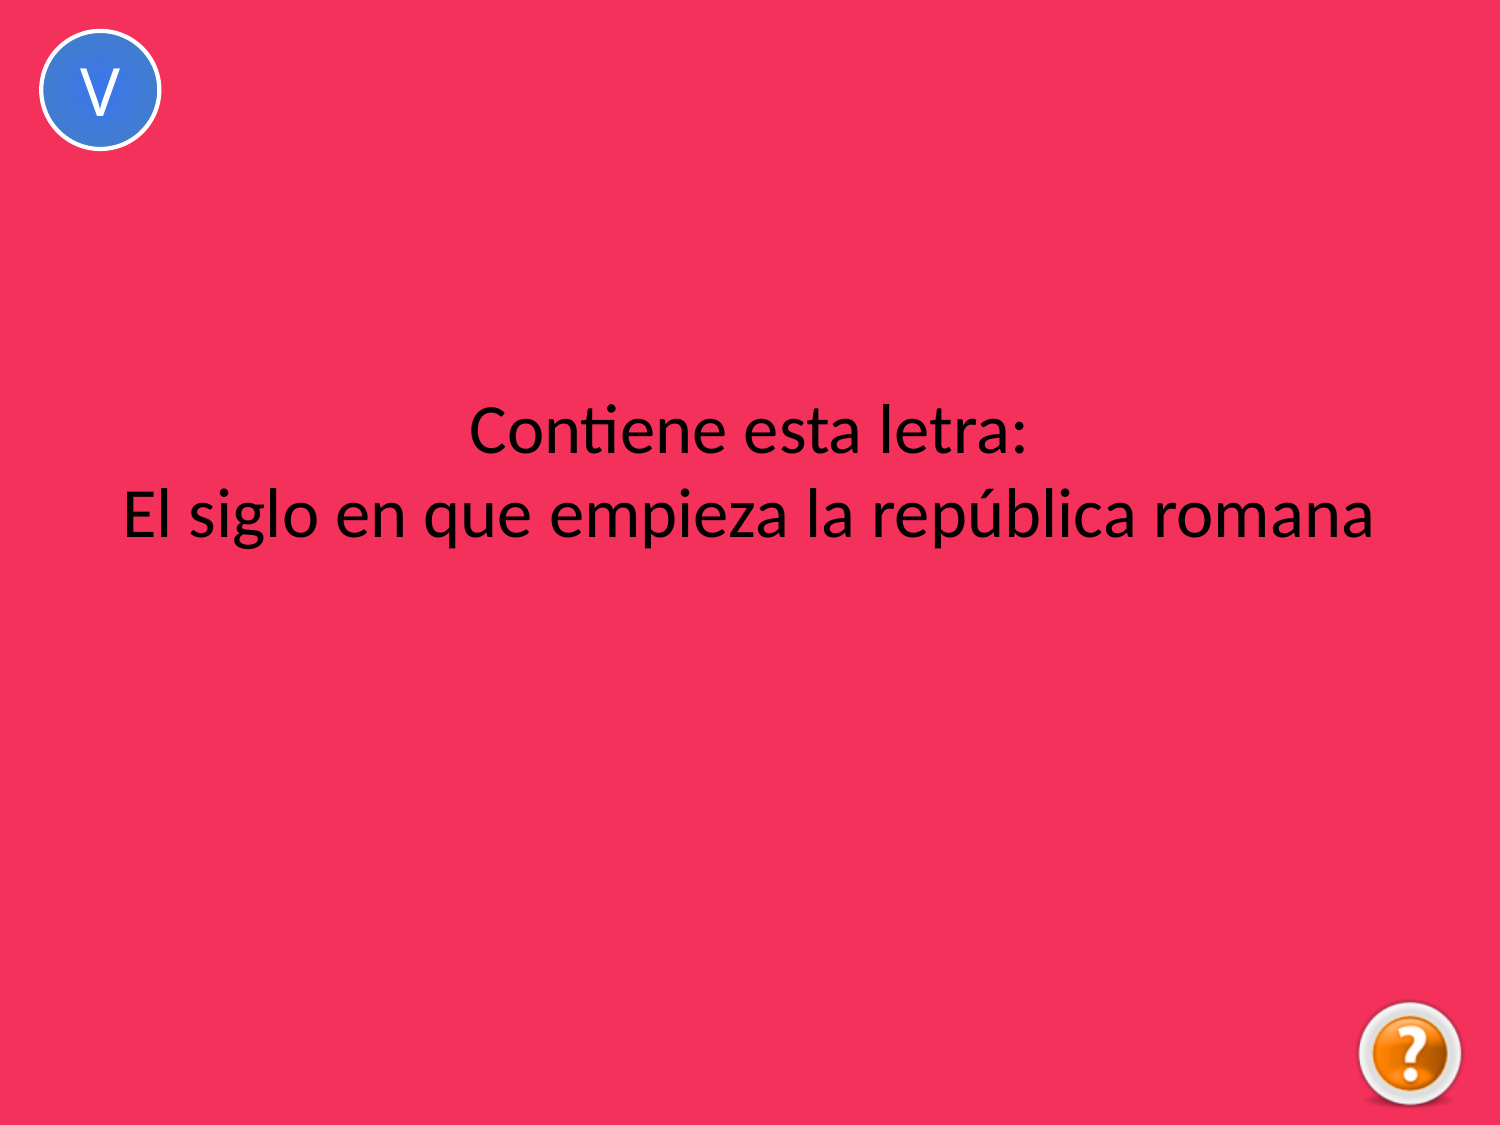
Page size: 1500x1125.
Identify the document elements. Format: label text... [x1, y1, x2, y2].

text_box V [39, 28, 162, 152]
title Contiene esta letra: El siglo en que empieza la república romana [75, 373, 1425, 561]
picture [1352, 999, 1466, 1113]
